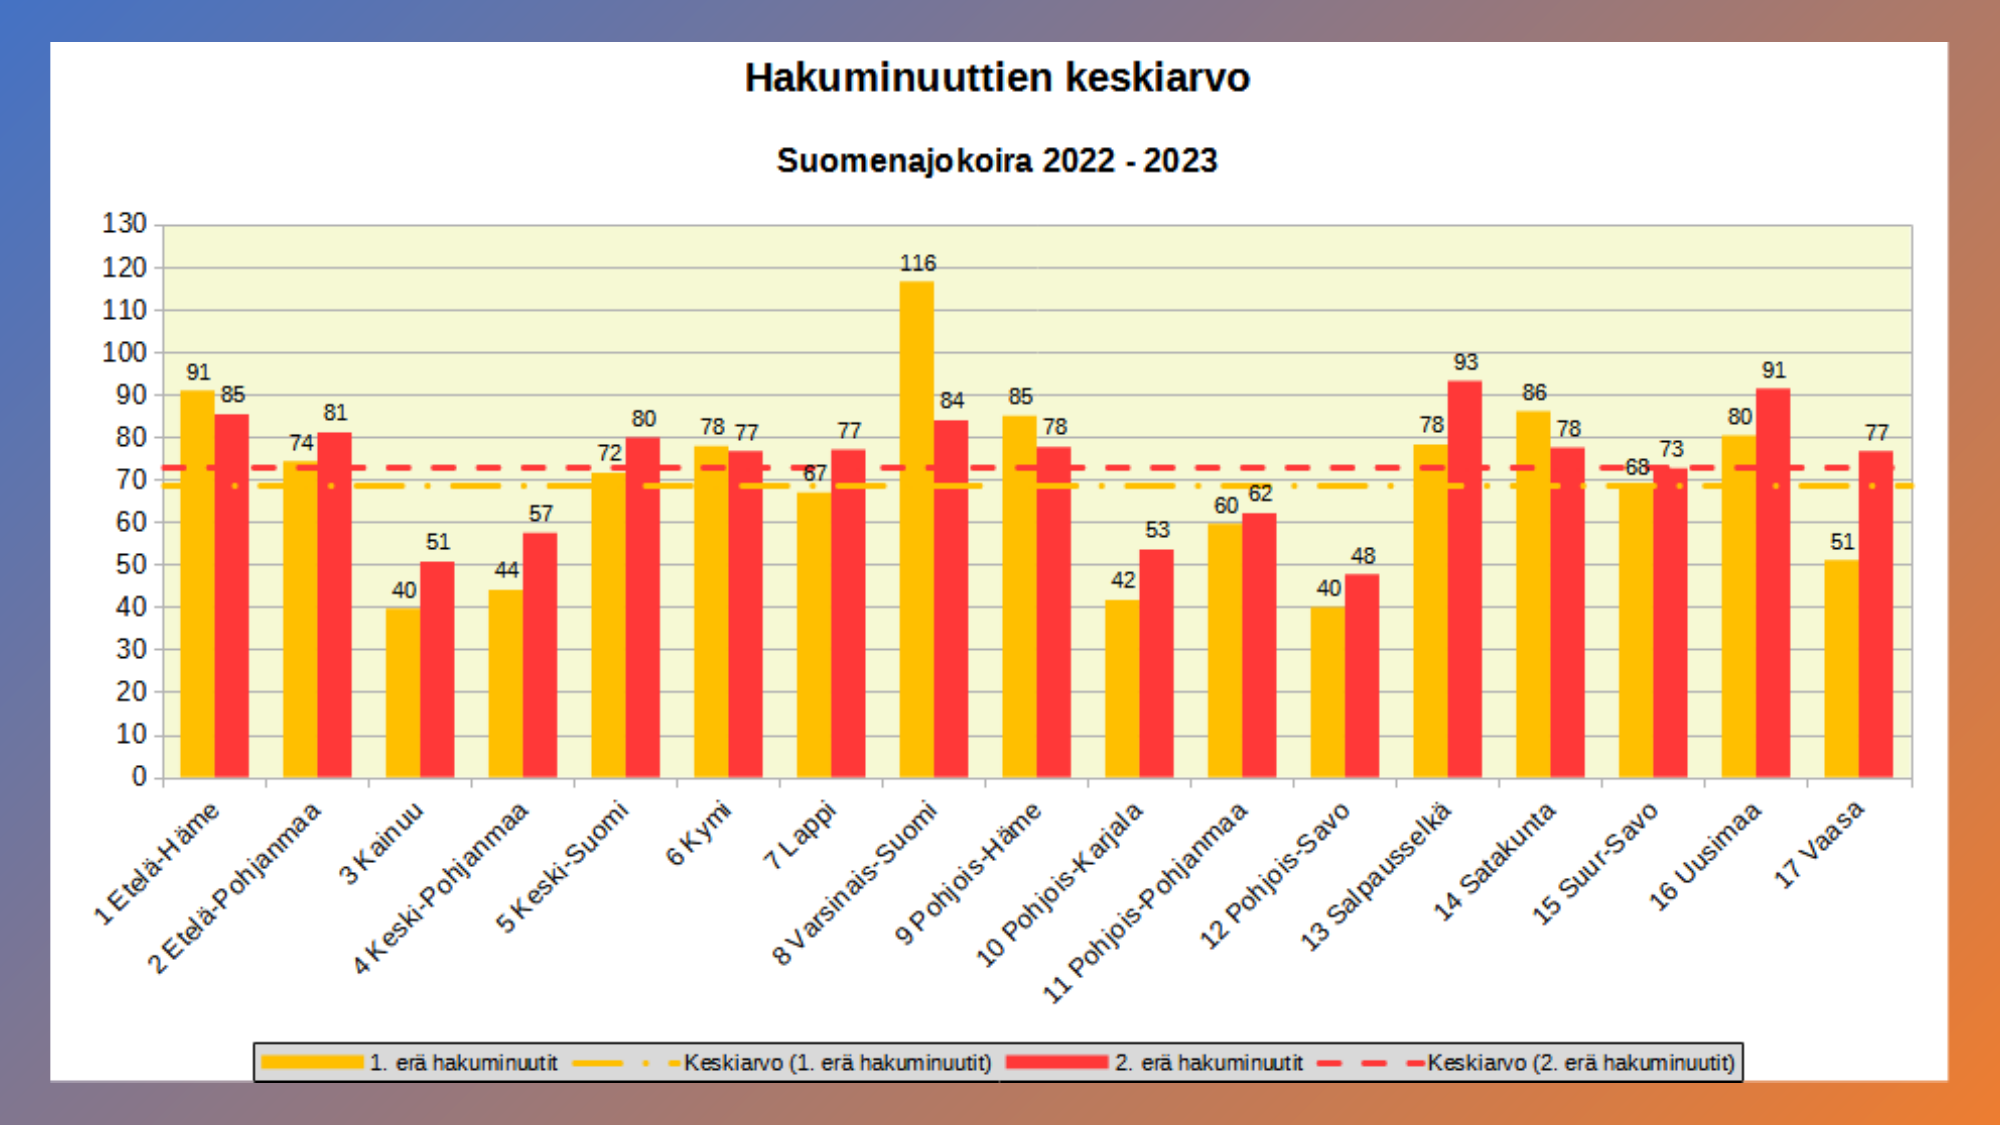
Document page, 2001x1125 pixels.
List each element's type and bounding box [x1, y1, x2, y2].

picture [50, 42, 1950, 1083]
text_box [0, 0, 2000, 1125]
